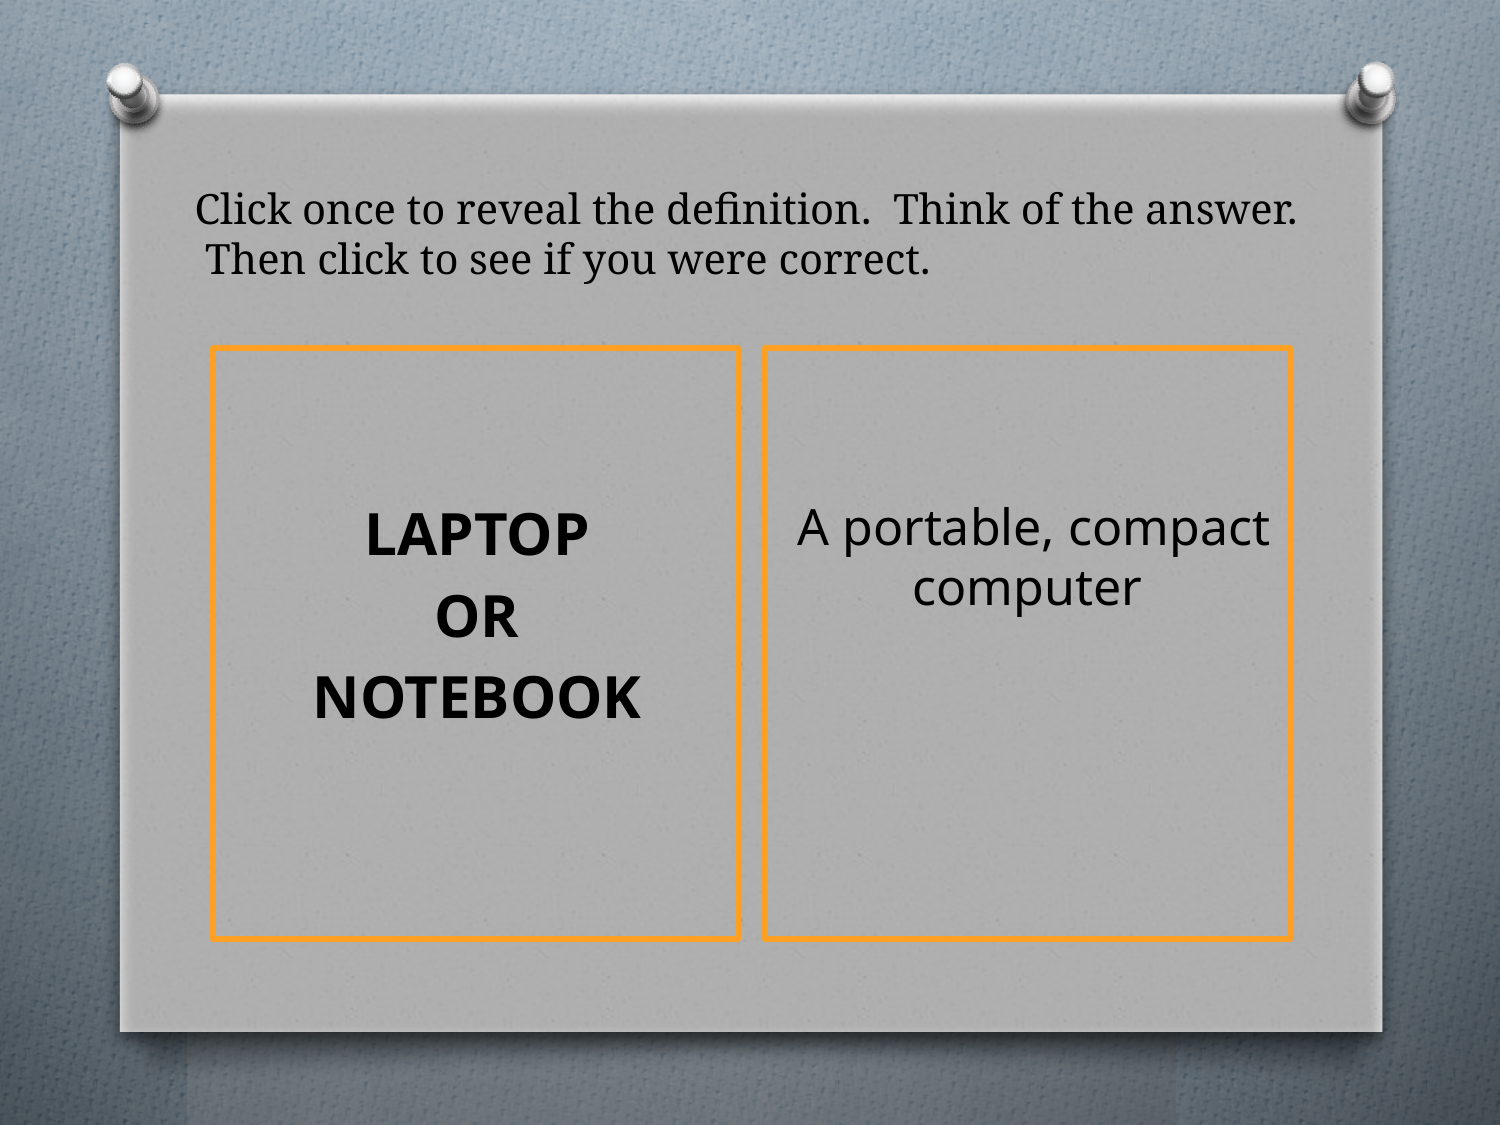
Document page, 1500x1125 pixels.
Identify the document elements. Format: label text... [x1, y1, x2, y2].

list LAPTOP OR NOTEBOOK [213, 348, 738, 939]
picture [1317, 35, 1439, 156]
title Click once to reveal the definition. Think of the answer. Then click to see if you were correct. [179, 134, 1323, 332]
list A portable, compact computer [765, 347, 1290, 939]
picture [75, 29, 198, 153]
